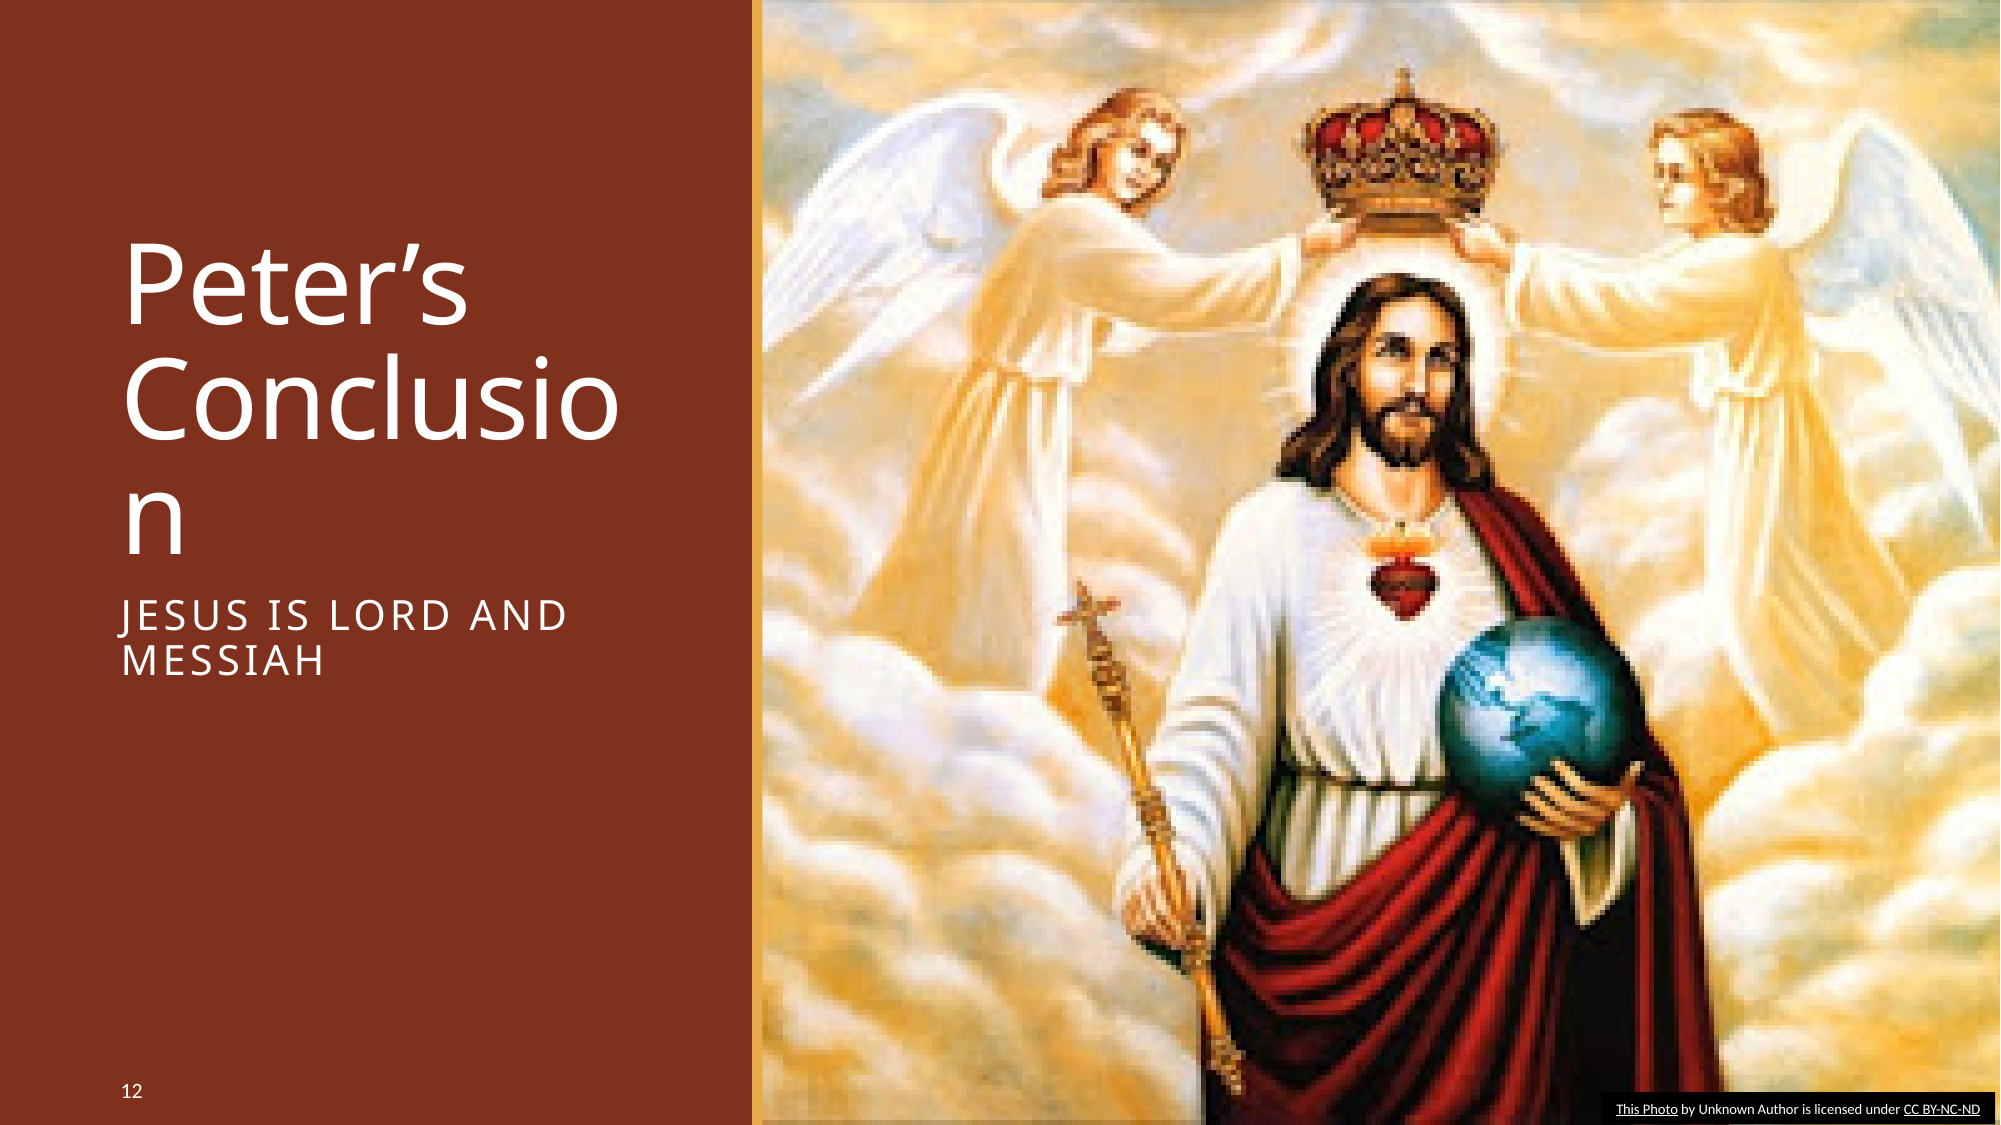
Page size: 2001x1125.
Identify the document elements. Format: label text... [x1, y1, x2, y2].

text_box [0, 0, 751, 1125]
slide_number 12 [105, 1059, 228, 1120]
text_box [751, 0, 759, 710]
list Jesus is Lord and Messiah [105, 586, 676, 842]
title Peter’s Conclusion [105, 104, 676, 585]
picture [760, 0, 2000, 1125]
text_box [751, 723, 758, 1125]
